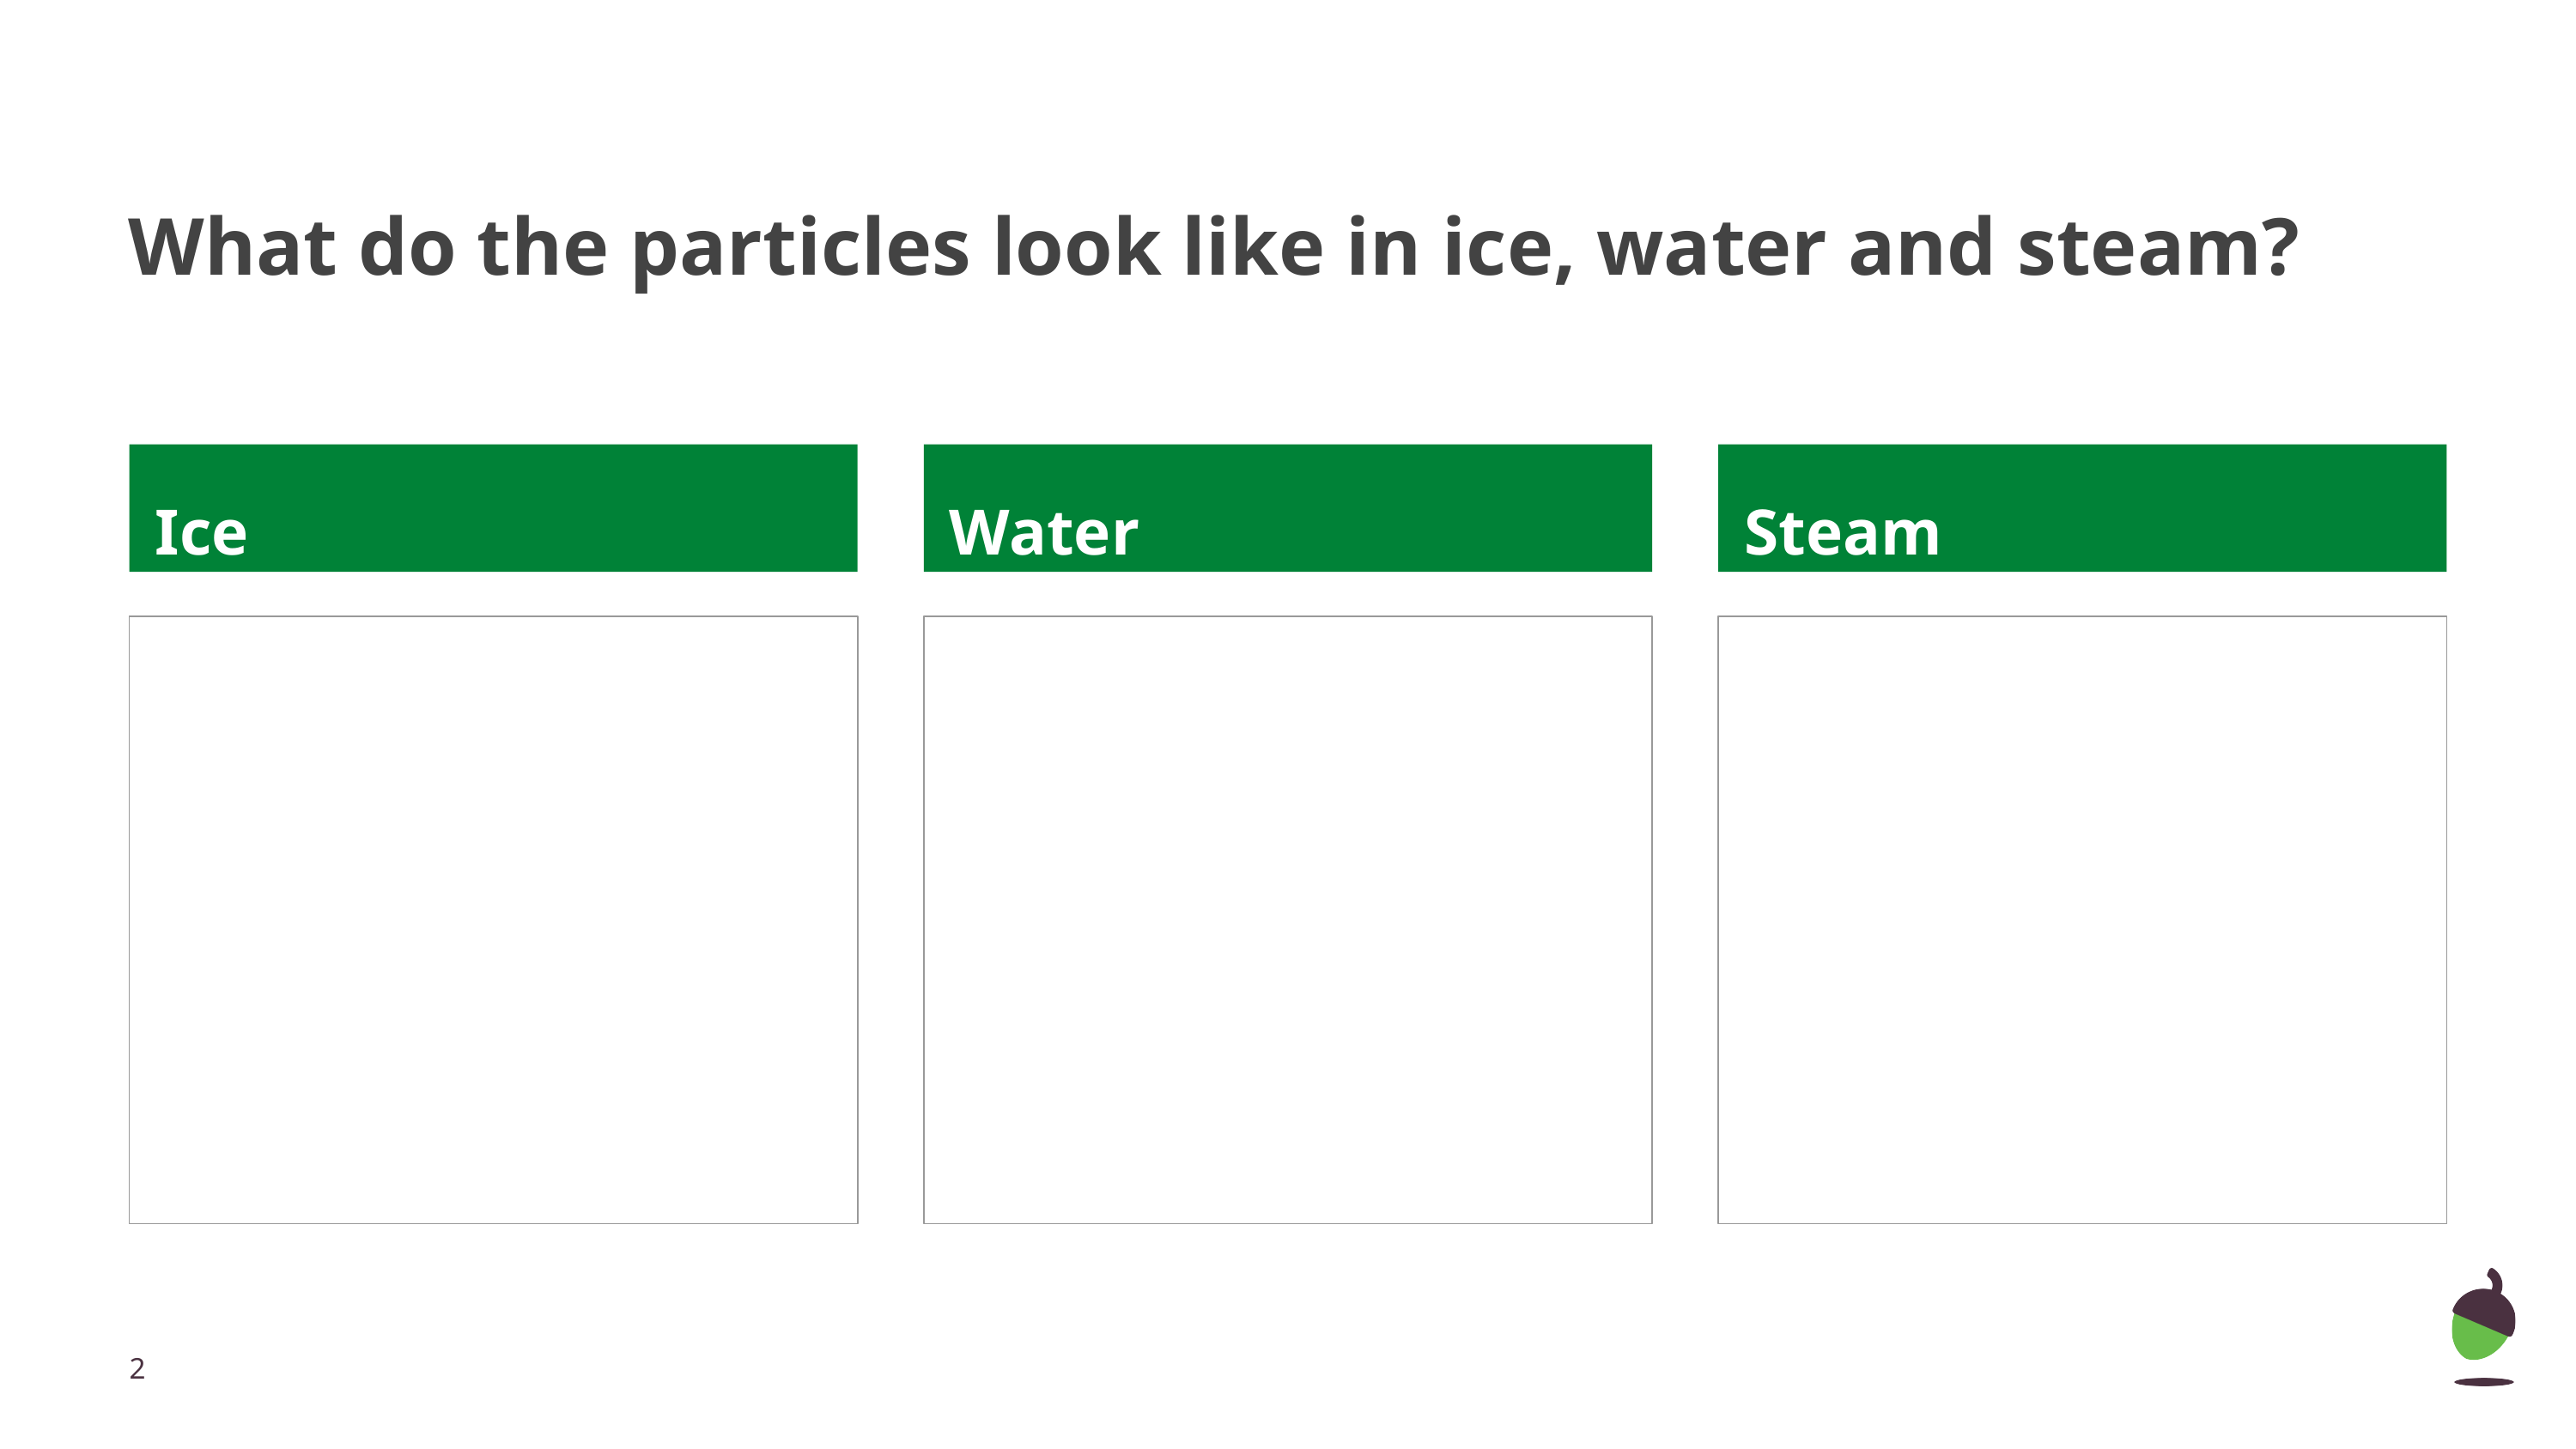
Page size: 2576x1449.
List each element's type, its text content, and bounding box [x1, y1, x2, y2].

slide_number ‹#› [129, 1349, 332, 1401]
subtitle Ice [129, 444, 858, 573]
subtitle Water [923, 444, 1653, 573]
list [923, 615, 1653, 1224]
picture [2451, 1268, 2516, 1386]
list [129, 615, 859, 1224]
list [1717, 615, 2447, 1224]
subtitle Steam [1718, 444, 2447, 573]
title What do the particles look like in ice, water and steam? [128, 182, 2448, 310]
